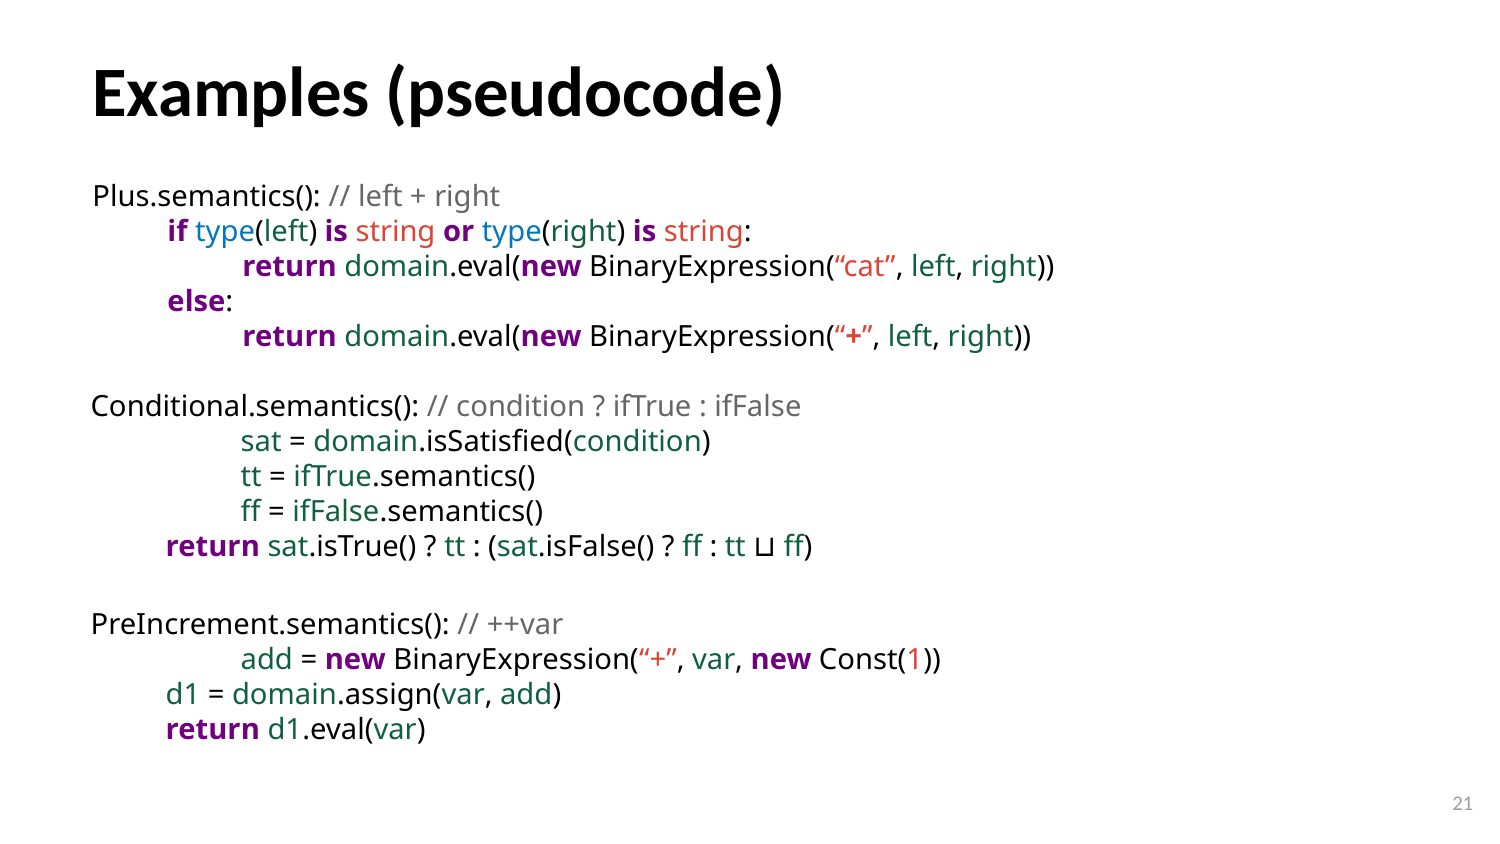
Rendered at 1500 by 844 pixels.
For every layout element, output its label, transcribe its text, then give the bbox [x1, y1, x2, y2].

title Examples (pseudocode) [77, 19, 1427, 146]
list Plus.semantics(): // left + right if type(left) is string or type(right) is string: return domain.eval(new BinaryExpression(“cat”, left, right)) else: return domain.eval(new BinaryExpression(“+”, left, right)) [77, 162, 1427, 358]
list PreIncrement.semantics(): // ++var add = new BinaryExpression(“+”, var, new Const(1)) d1 = domain.assign(var, add) return d1.eval(var) [75, 590, 1425, 751]
slide_number ‹#› [1398, 770, 1489, 835]
list Conditional.semantics(): // condition ? ifTrue : ifFalse sat = domain.isSatisfied(condition) tt = ifTrue.semantics() ff = ifFalse.semantics() return sat.isTrue() ? tt : (sat.isFalse() ? ff : tt ⊔ ff) [75, 372, 1425, 576]
